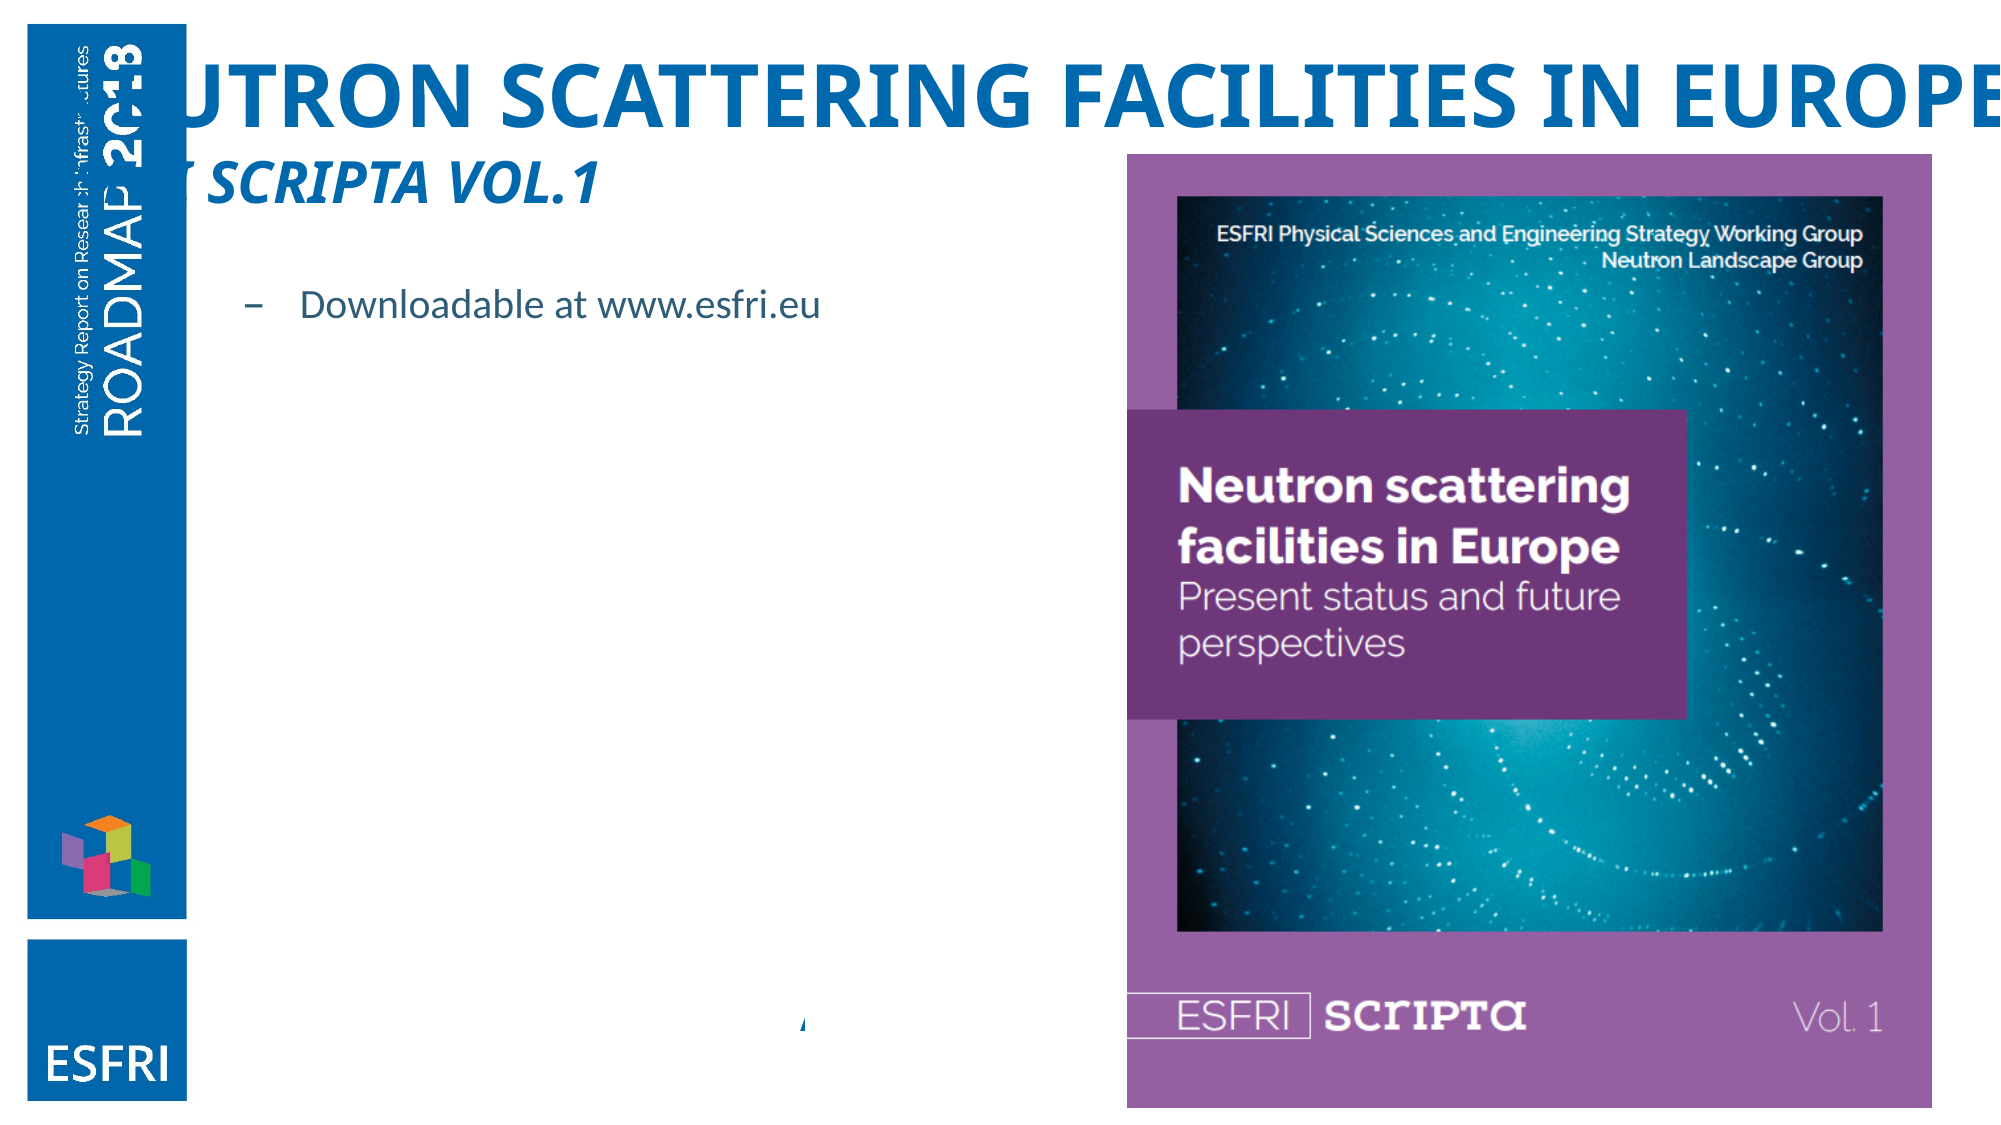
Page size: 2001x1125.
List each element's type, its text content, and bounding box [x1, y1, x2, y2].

picture [0, 0, 2000, 1125]
text_box Downloadable at www.esfri.eu [226, 244, 1127, 973]
text_box [804, 941, 1977, 1111]
text_box NEUTRON SCATTERING FACILITIES IN EUROPE ESFRI SCRIPTA VOL.1 [25, 32, 2000, 223]
